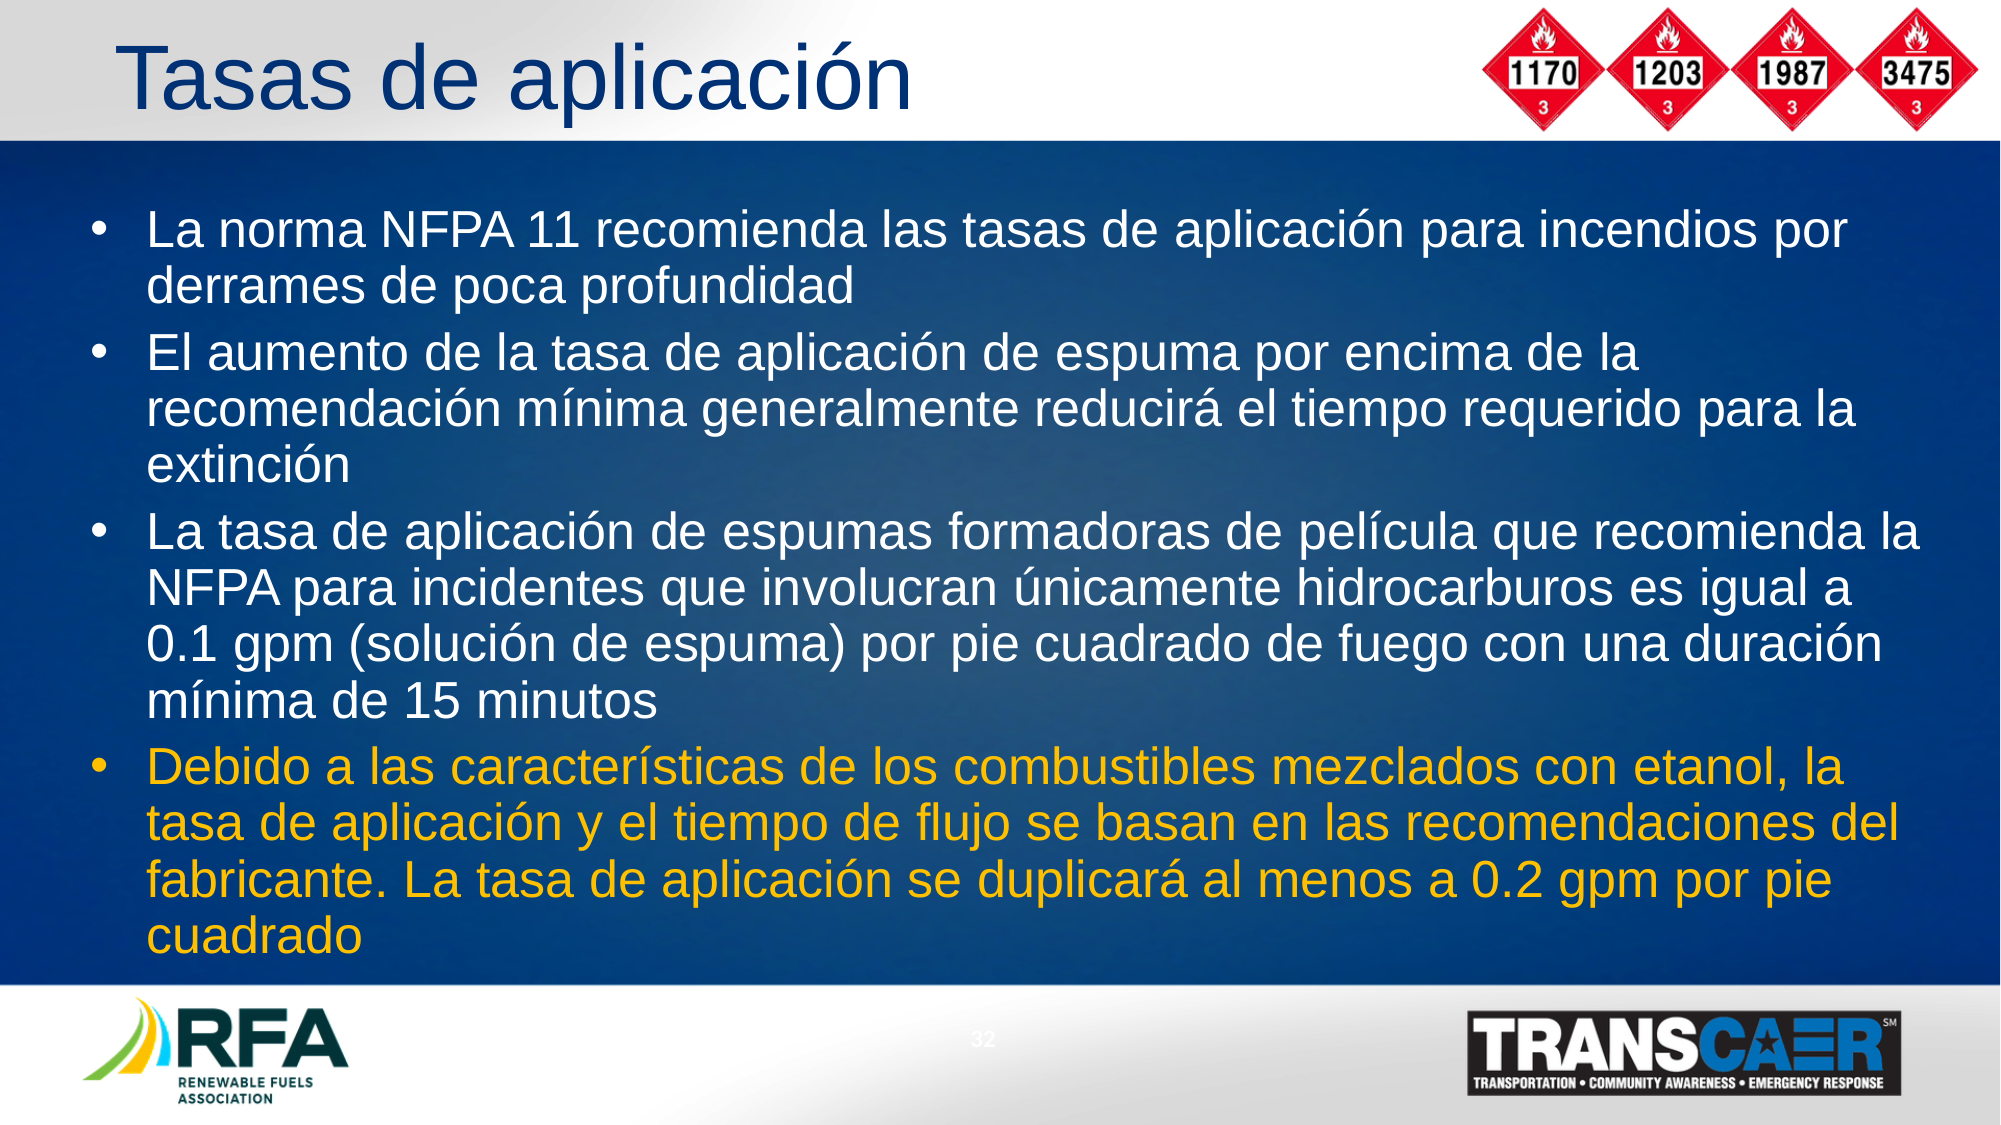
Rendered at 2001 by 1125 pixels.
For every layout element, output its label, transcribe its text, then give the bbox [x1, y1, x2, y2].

list La norma NFPA 11 recomienda las tasas de aplicación para incendios por derrames de poca profundidad El aumento de la tasa de aplicación de espuma por encima de la recomendación mínima generalmente reducirá el tiempo requerido para la extinción La tasa de aplicación de espumas formadoras de película que recomienda la NFPA para incidentes que involucran únicamente hidrocarburos es igual a 0.1 gpm (solución de espuma) por pie cuadrado de fuego con una duración mínima de 15 minutos Debido a las características de los combustibles mezclados con etanol, la tasa de aplicación y el tiempo de flujo se basan en las recomendaciones del fabricante. La tasa de aplicación se duplicará al menos a 0.2 gpm por pie cuadrado [75, 195, 1938, 988]
picture [0, 0, 2001, 1125]
title Tasas de aplicación [99, 0, 1663, 145]
